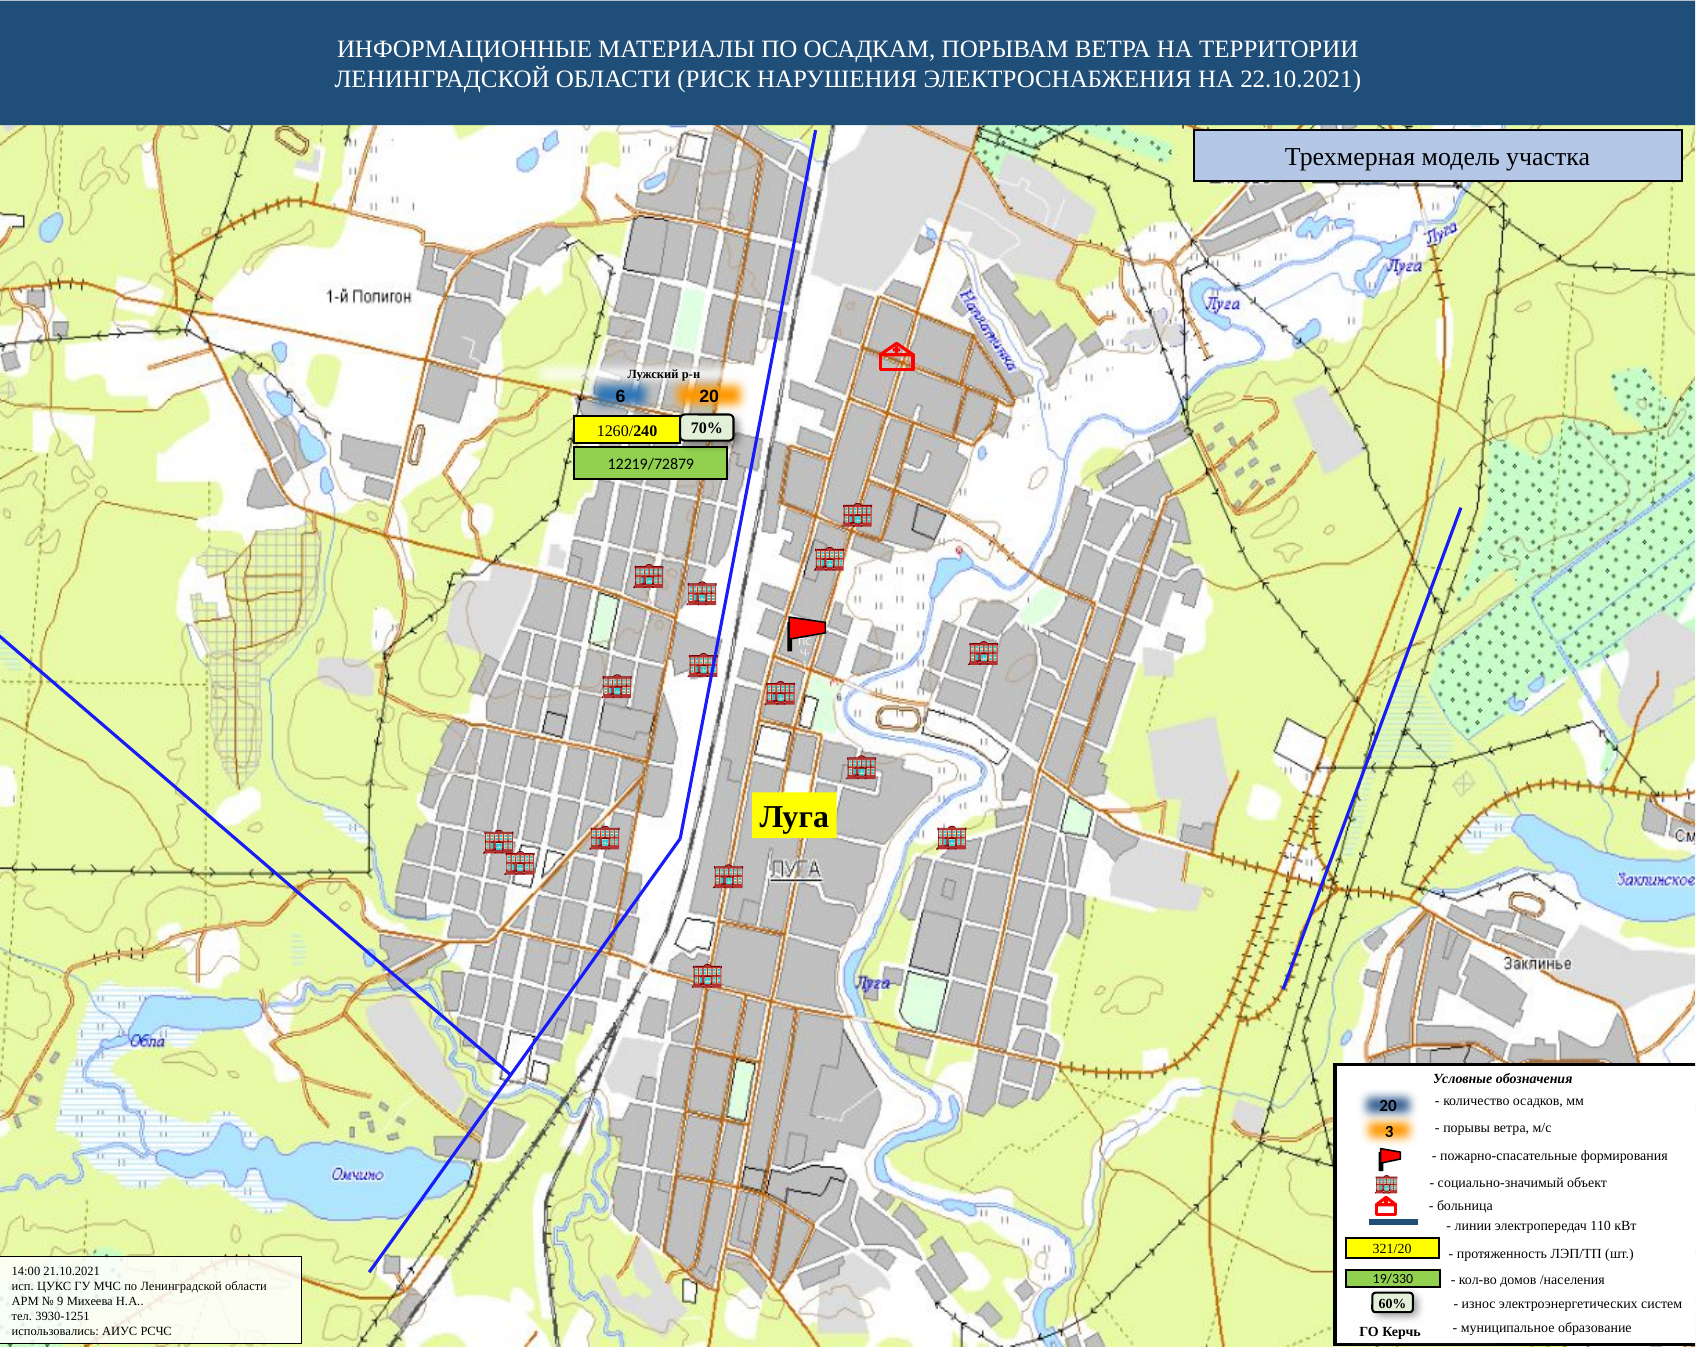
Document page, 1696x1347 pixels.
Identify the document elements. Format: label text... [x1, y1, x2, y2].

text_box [816, 546, 845, 571]
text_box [369, 838, 681, 1273]
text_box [589, 825, 620, 838]
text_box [1283, 507, 1461, 990]
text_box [1376, 1146, 1402, 1172]
text_box ИНФОРМАЦИОННЫЕ МАТЕРИАЛЫ ПО ОСАДКАМ, ПОРЫВАМ ВЕТРА НА ТЕРРИТОРИИ ЛЕНИНГРАДСКОЙ ОБЛАСТИ (РИСК НАРУШЕНИЯ ЭЛЕКТРОСНАБЖЕНИЯ НА 22.10.2021) [0, 0, 1696, 88]
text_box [1374, 1175, 1398, 1194]
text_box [0, 634, 511, 1075]
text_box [712, 864, 744, 889]
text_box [633, 564, 664, 588]
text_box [967, 641, 999, 665]
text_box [1376, 1197, 1396, 1215]
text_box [530, 358, 680, 444]
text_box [880, 343, 914, 370]
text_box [845, 755, 876, 780]
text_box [680, 130, 816, 839]
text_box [691, 963, 722, 988]
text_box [1334, 1060, 1696, 1347]
picture [0, 88, 1696, 1347]
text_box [816, 613, 828, 667]
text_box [841, 503, 873, 527]
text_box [935, 825, 967, 850]
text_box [601, 674, 632, 699]
